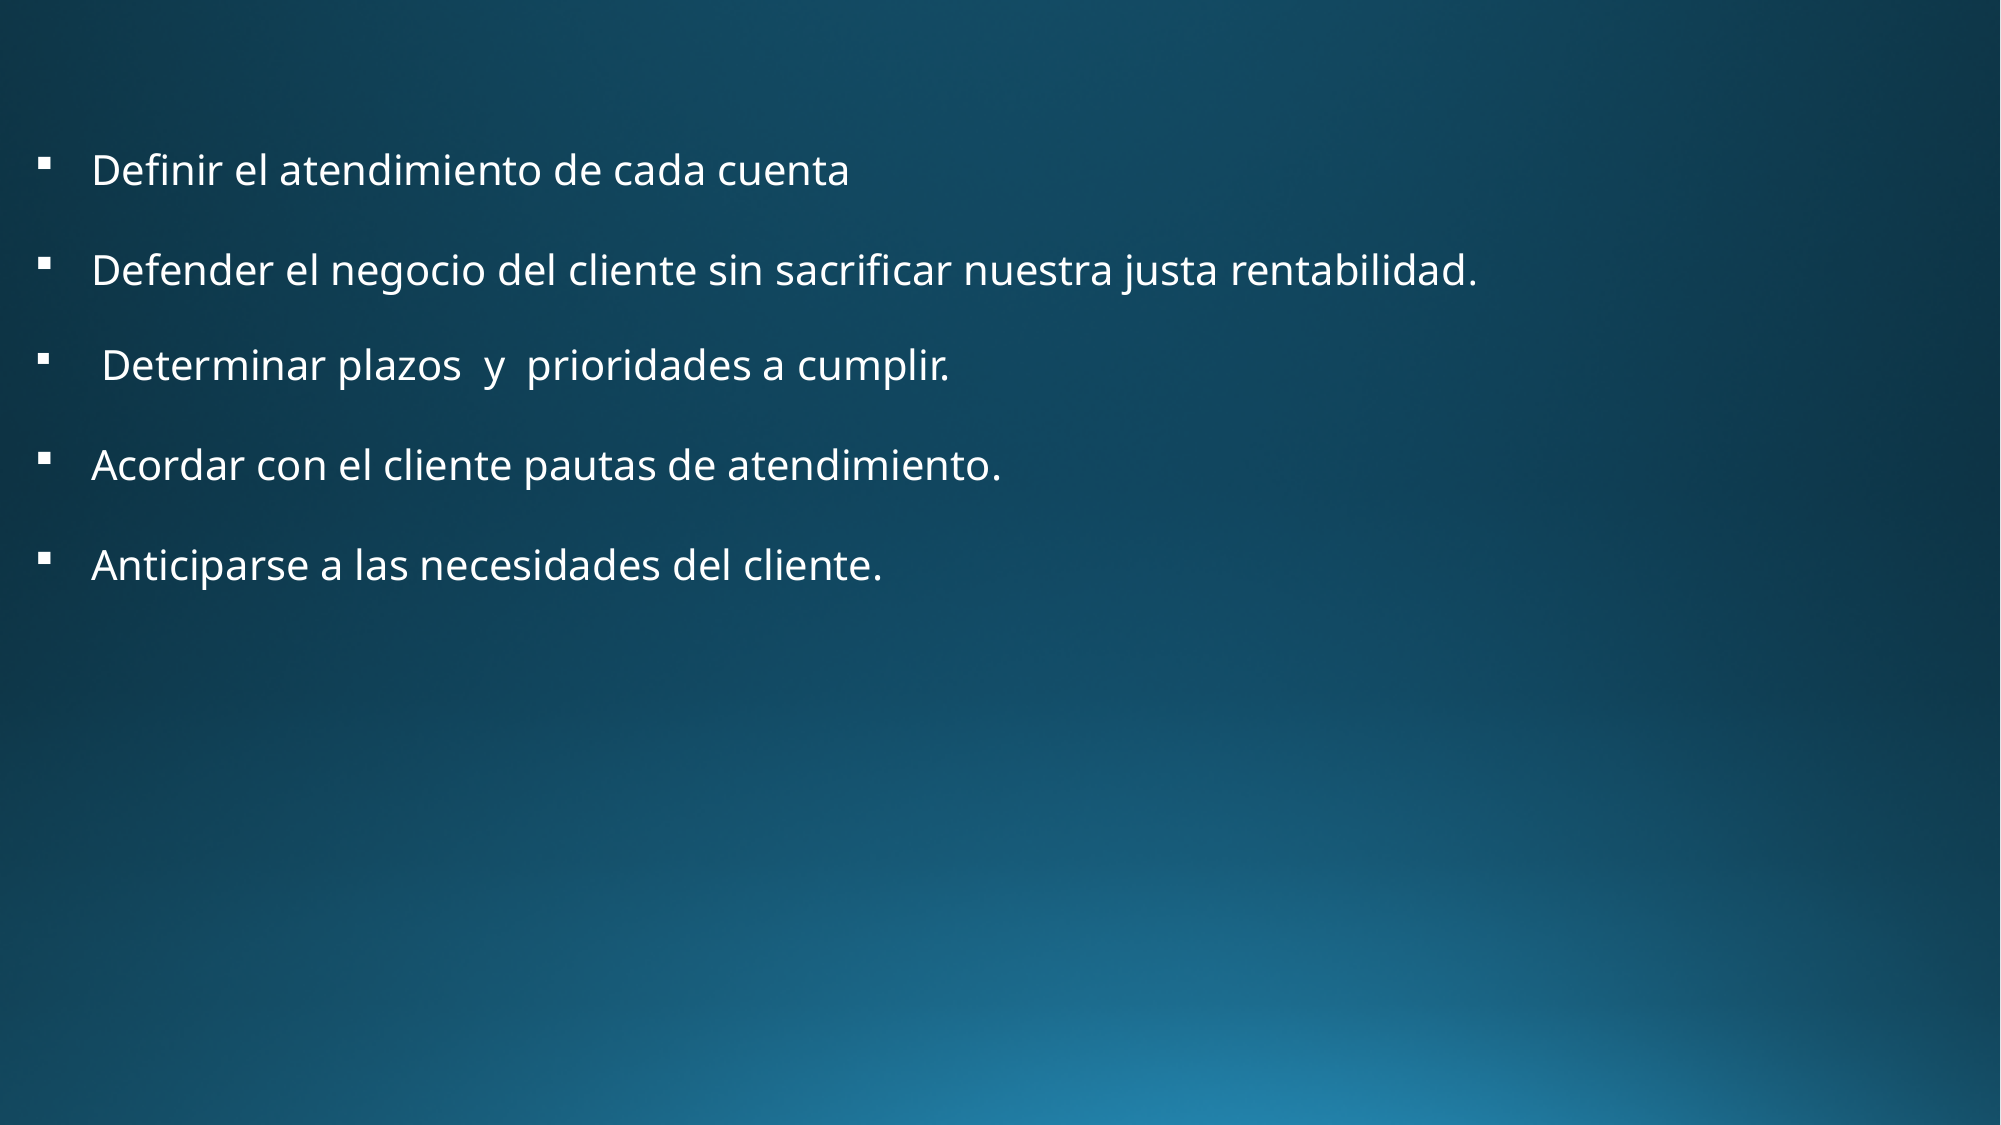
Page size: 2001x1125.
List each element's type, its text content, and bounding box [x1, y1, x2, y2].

text_box Definir el atendimiento de cada cuenta Defender el negocio del cliente sin sacrificar nuestra justa rentabilidad. Determinar plazos y prioridades a cumplir. Acordar con el cliente pautas de atendimiento. Anticiparse a las necesidades del cliente. [20, 86, 1978, 692]
picture [0, 0, 2001, 1125]
